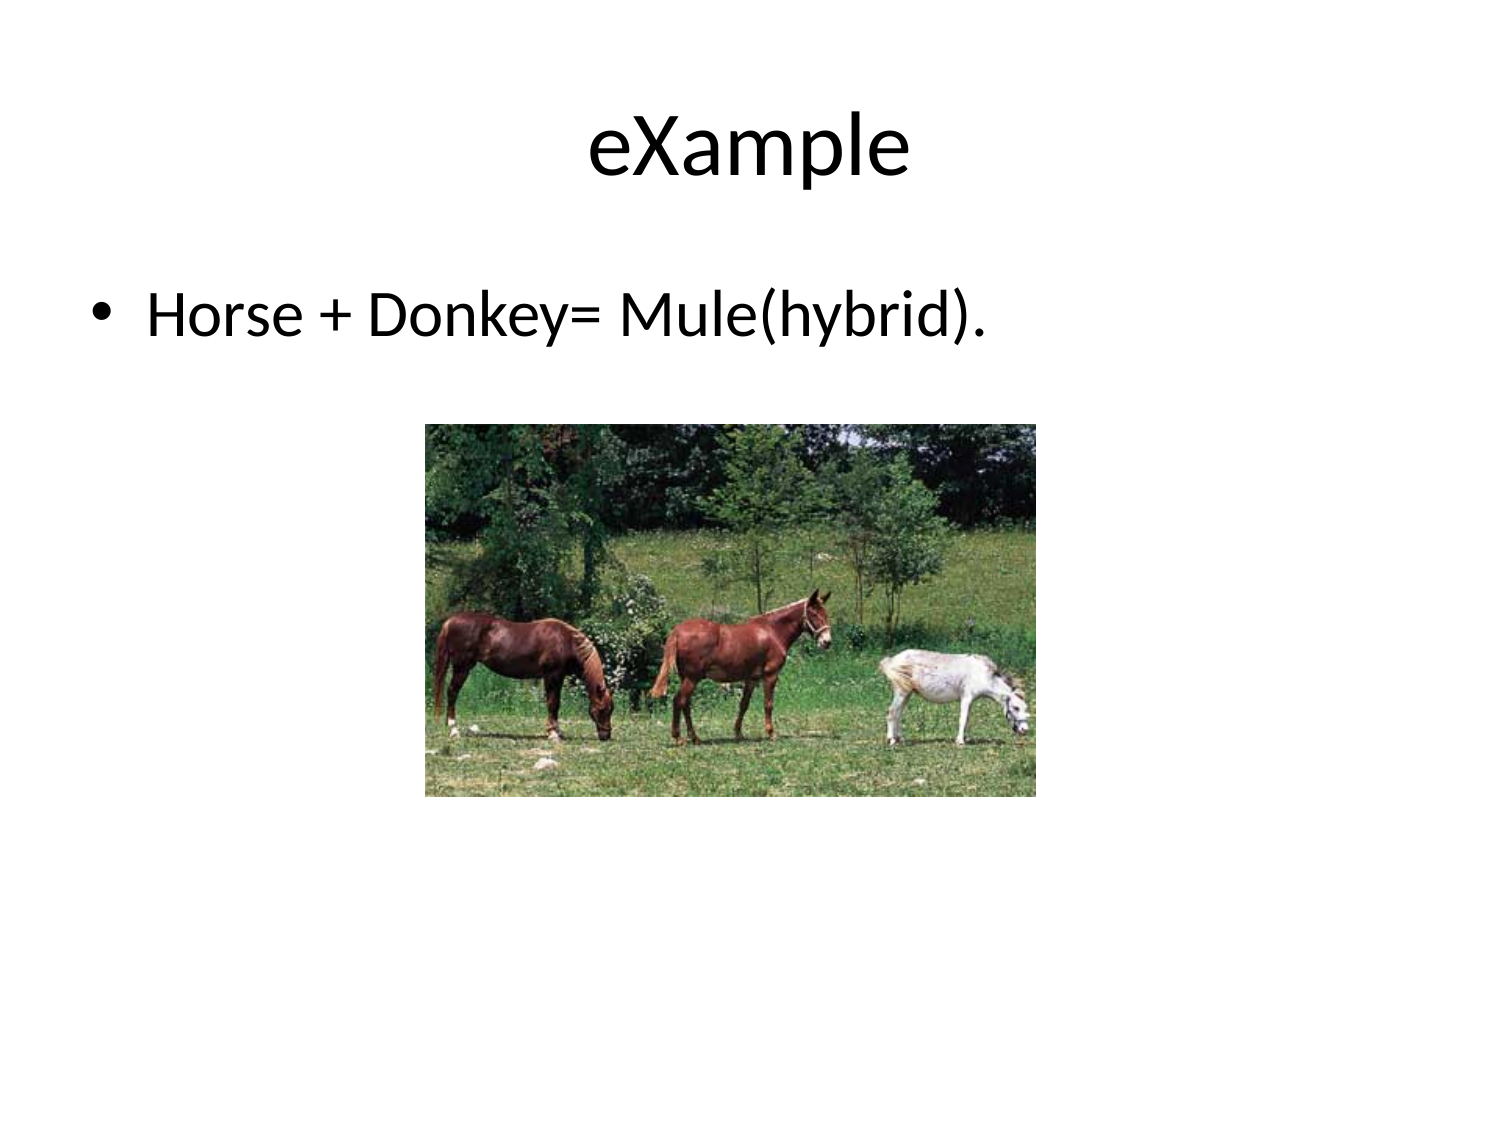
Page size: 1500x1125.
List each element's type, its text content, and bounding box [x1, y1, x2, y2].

title eXample [75, 45, 1425, 233]
list Horse + Donkey= Mule(hybrid). [75, 262, 1425, 1005]
picture [424, 424, 1037, 798]
